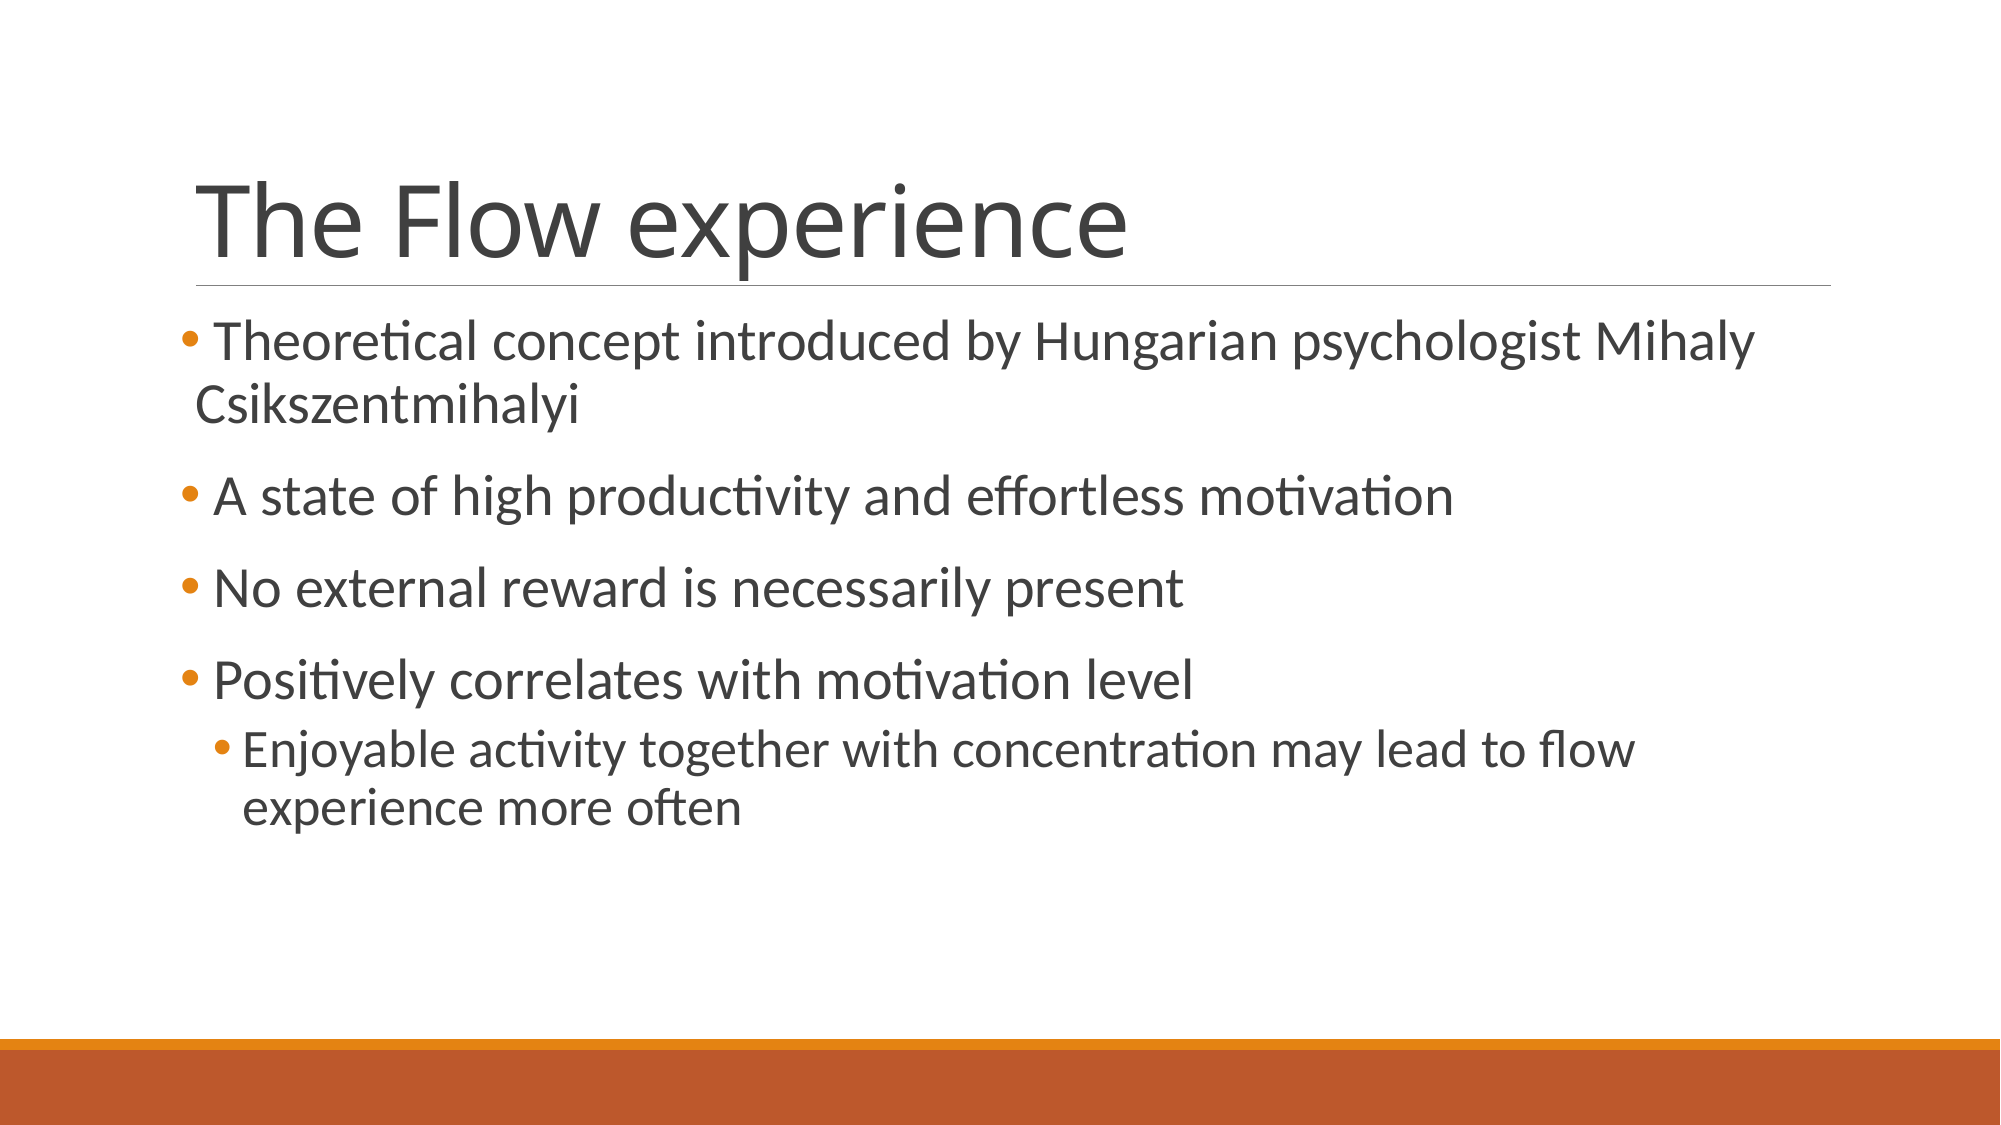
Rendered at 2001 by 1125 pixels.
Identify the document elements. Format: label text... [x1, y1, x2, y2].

list Theoretical concept introduced by Hungarian psychologist Mihaly Csikszentmihalyi A state of high productivity and effortless motivation No external reward is necessarily present Positively correlates with motivation level Enjoyable activity together with concentration may lead to flow experience more often [180, 302, 1830, 963]
title The Flow experience [180, 47, 1830, 285]
